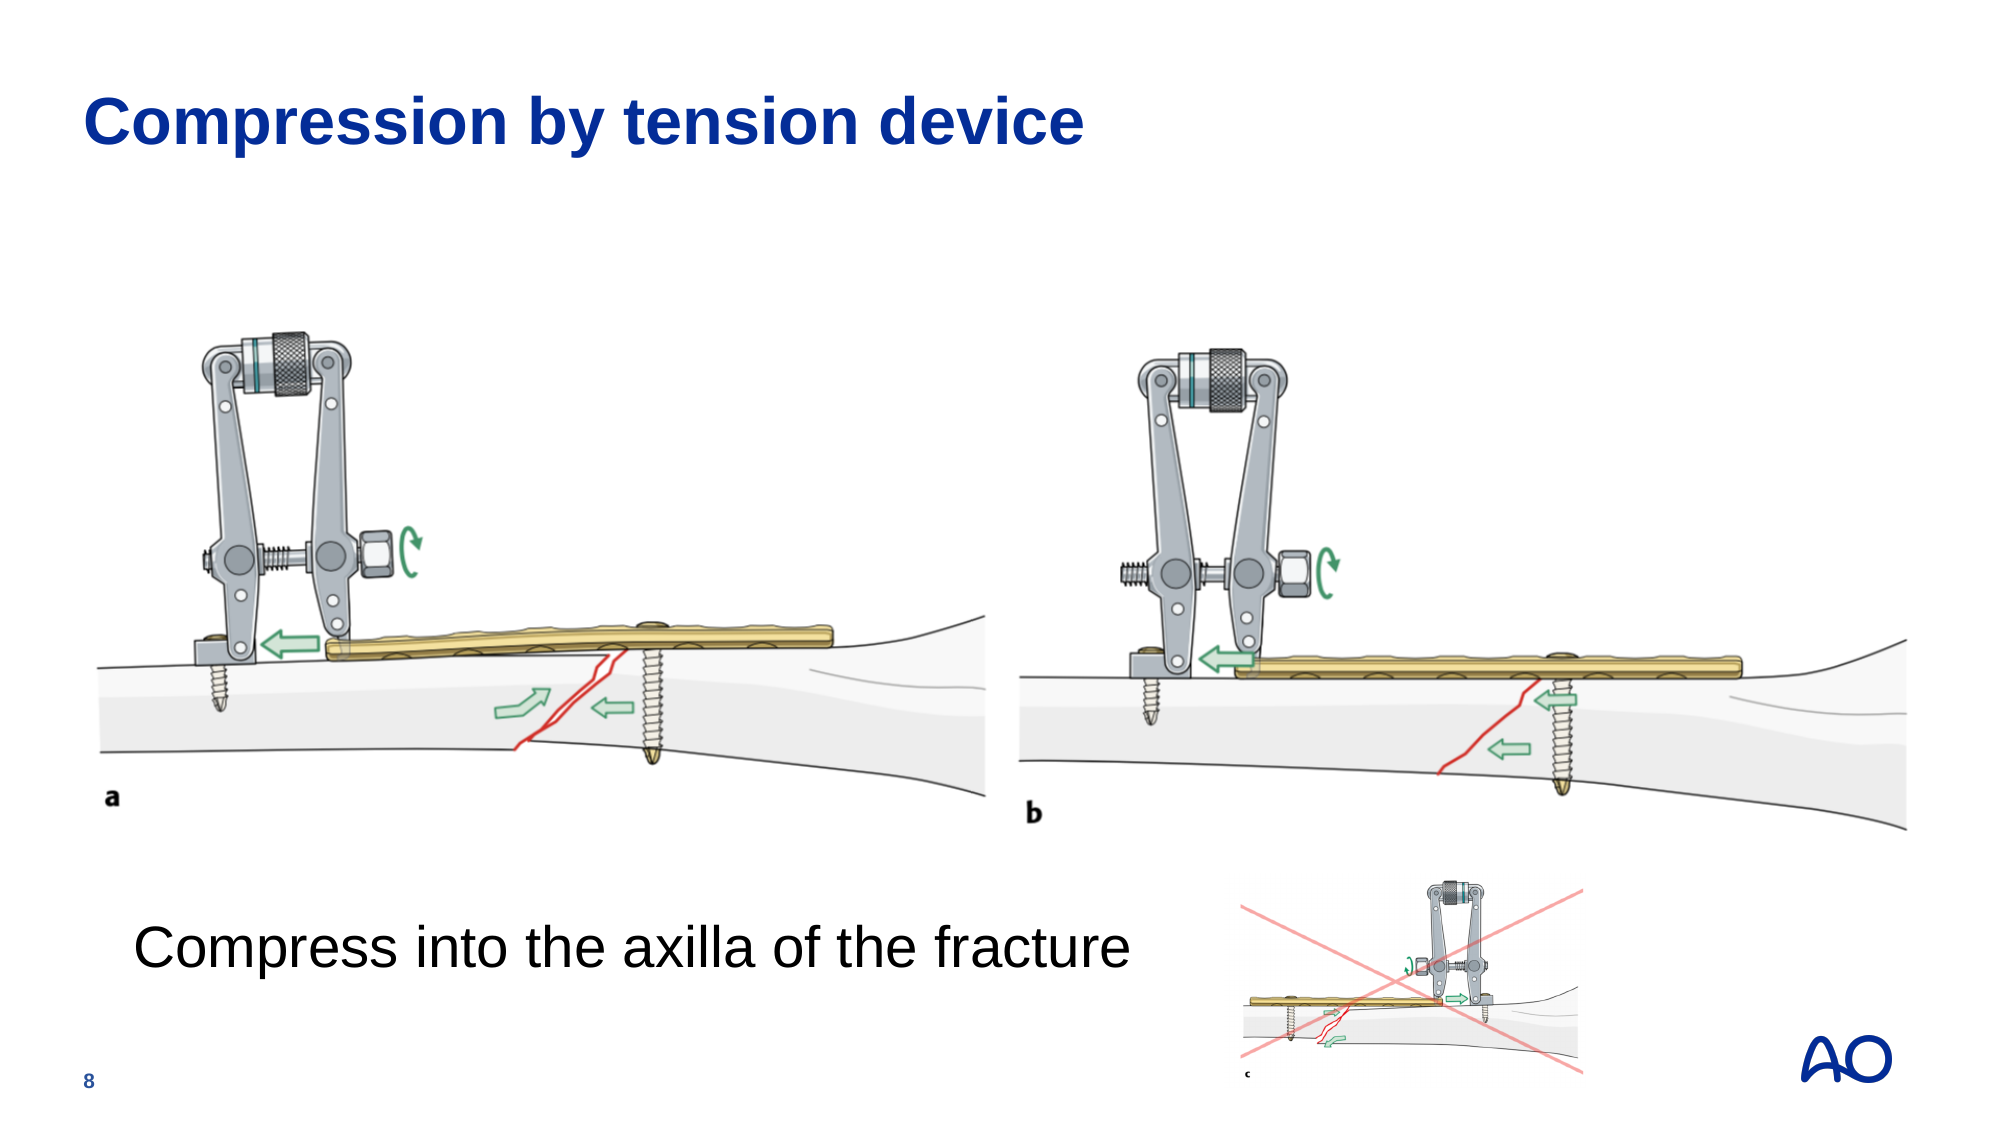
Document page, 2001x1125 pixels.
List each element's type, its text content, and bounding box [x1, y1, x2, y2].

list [5, 255, 1021, 816]
title Compression by tension device [83, 87, 1917, 200]
picture [1224, 872, 1586, 1089]
slide_number 8 [83, 1062, 162, 1099]
text_box Compress into the axilla of the fracture [118, 901, 1149, 987]
picture [999, 276, 1980, 859]
picture [1801, 1035, 1892, 1083]
